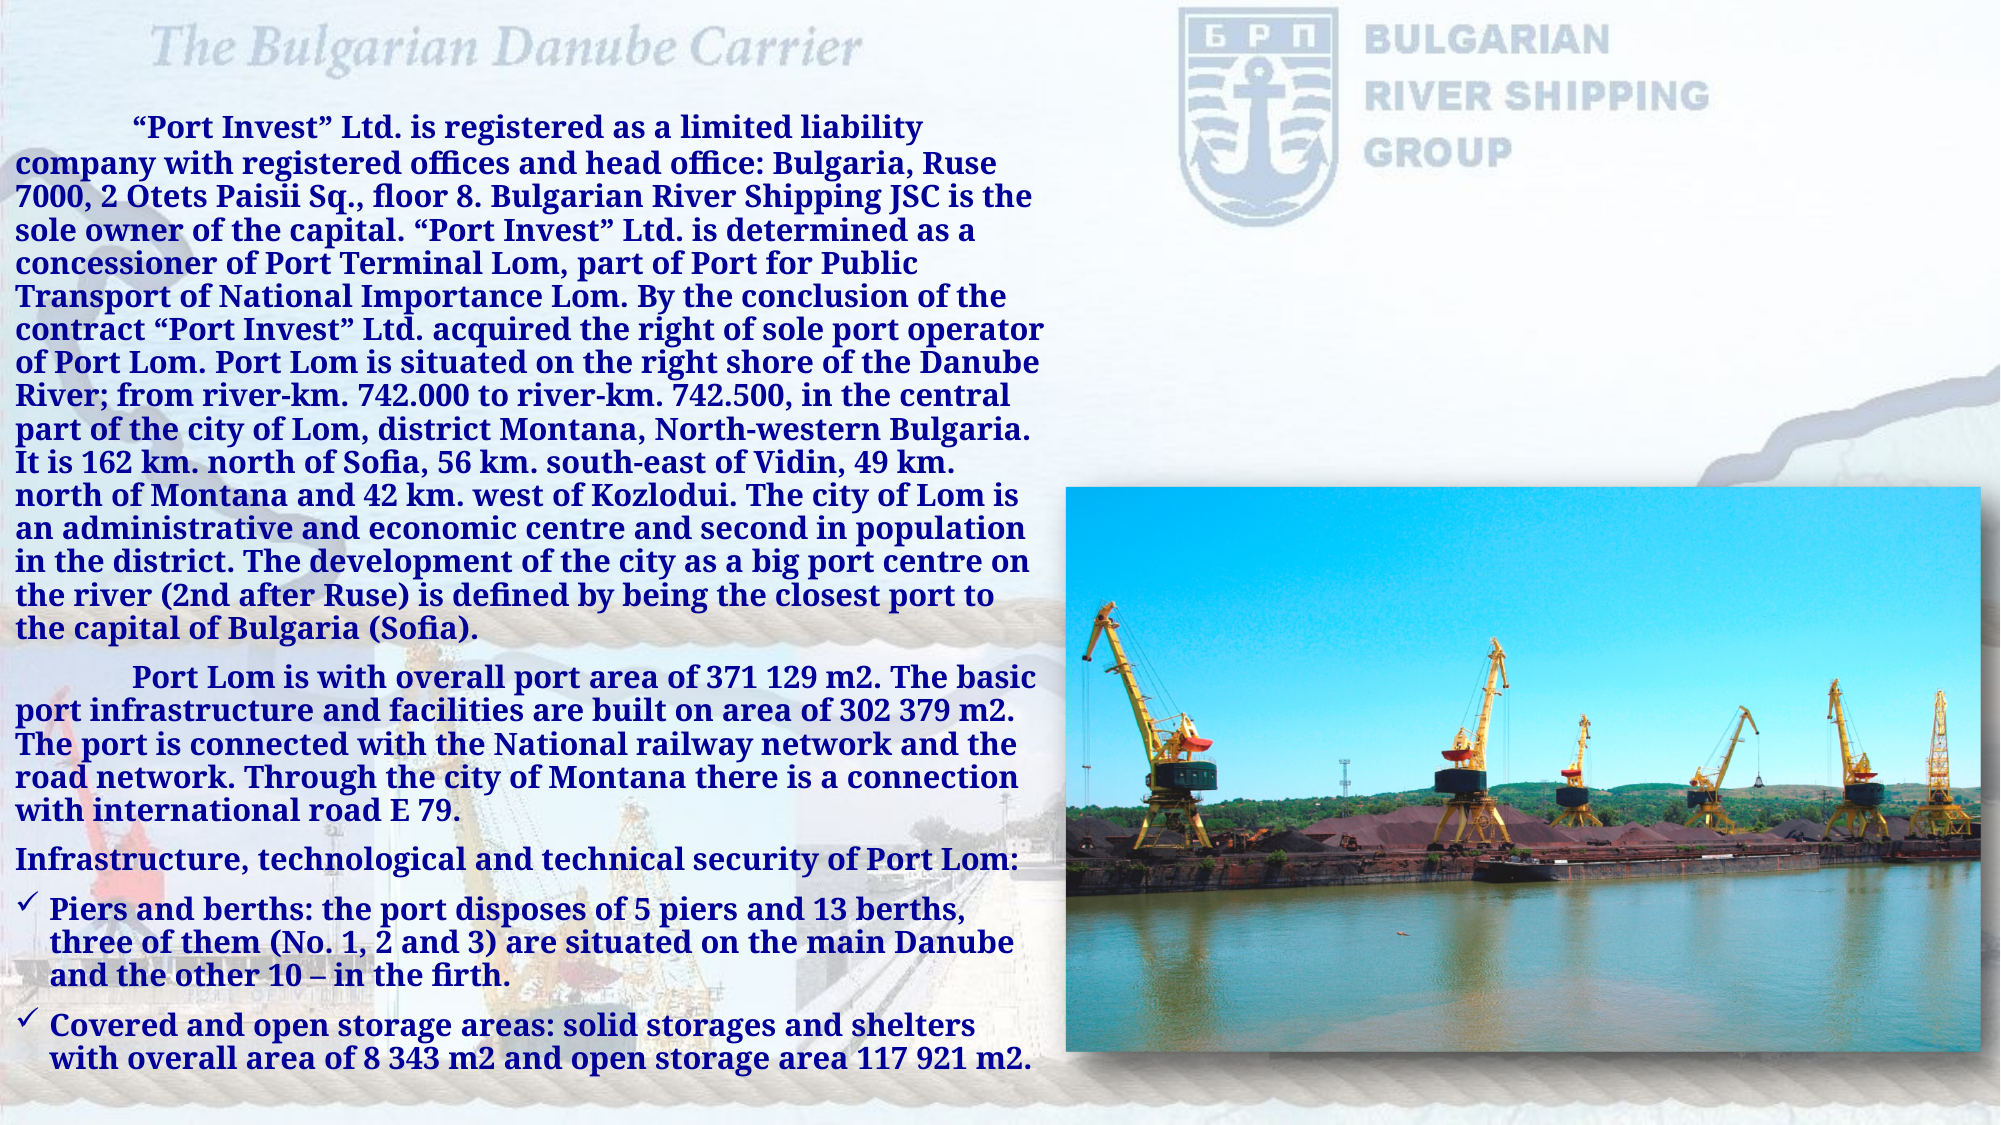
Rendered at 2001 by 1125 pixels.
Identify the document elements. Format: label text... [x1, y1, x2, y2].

list “Port Invest” Ltd. is registered as a limited liability company with registered offices and head office: Bulgaria, Ruse 7000, 2 Otets Paisii Sq., floor 8. Bulgarian River Shipping JSC is the sole owner of the capital. “Port Invest” Ltd. is determined as a concessioner of Port Terminal Lom, part of Port for Public Transport of National Importance Lom. By the conclusion of the contract “Port Invest” Ltd. acquired the right of sole port operator of Port Lom. Port Lom is situated on the right shore of the Danube River; from river-km. 742.000 to river-km. 742.500, in the central part of the city of Lom, district Montana, North-western Bulgaria. It is 162 km. north of Sofia, 56 km. south-east of Vidin, 49 km. north of Montana and 42 km. west of Kozlodui. The city of Lom is an administrative and economic centre and second in population in the district. The development of the city as a big port centre on the river (2nd after Ruse) is defined by being the closest port to the capital of Bulgaria (Sofia). Port Lom is with overall port area of 371 129 m2. The basic port infrastructure and facilities are built on area of 302 379 m2. The port is connected with the National railway network and the road network. Through the city of Montana there is a connection with international road E 79. Infrastructure, technological and technical security of Port Lom: Piers and berths: the port disposes of 5 piers and 13 berths, three of them (No. 1, 2 and 3) are situated on the main Danube and the other 10 – in the firth. Covered and open storage areas: solid storages and shelters with overall area of 8 343 m2 and open storage area 117 921 m2. [0, 91, 1061, 1098]
picture [0, 0, 2001, 1125]
